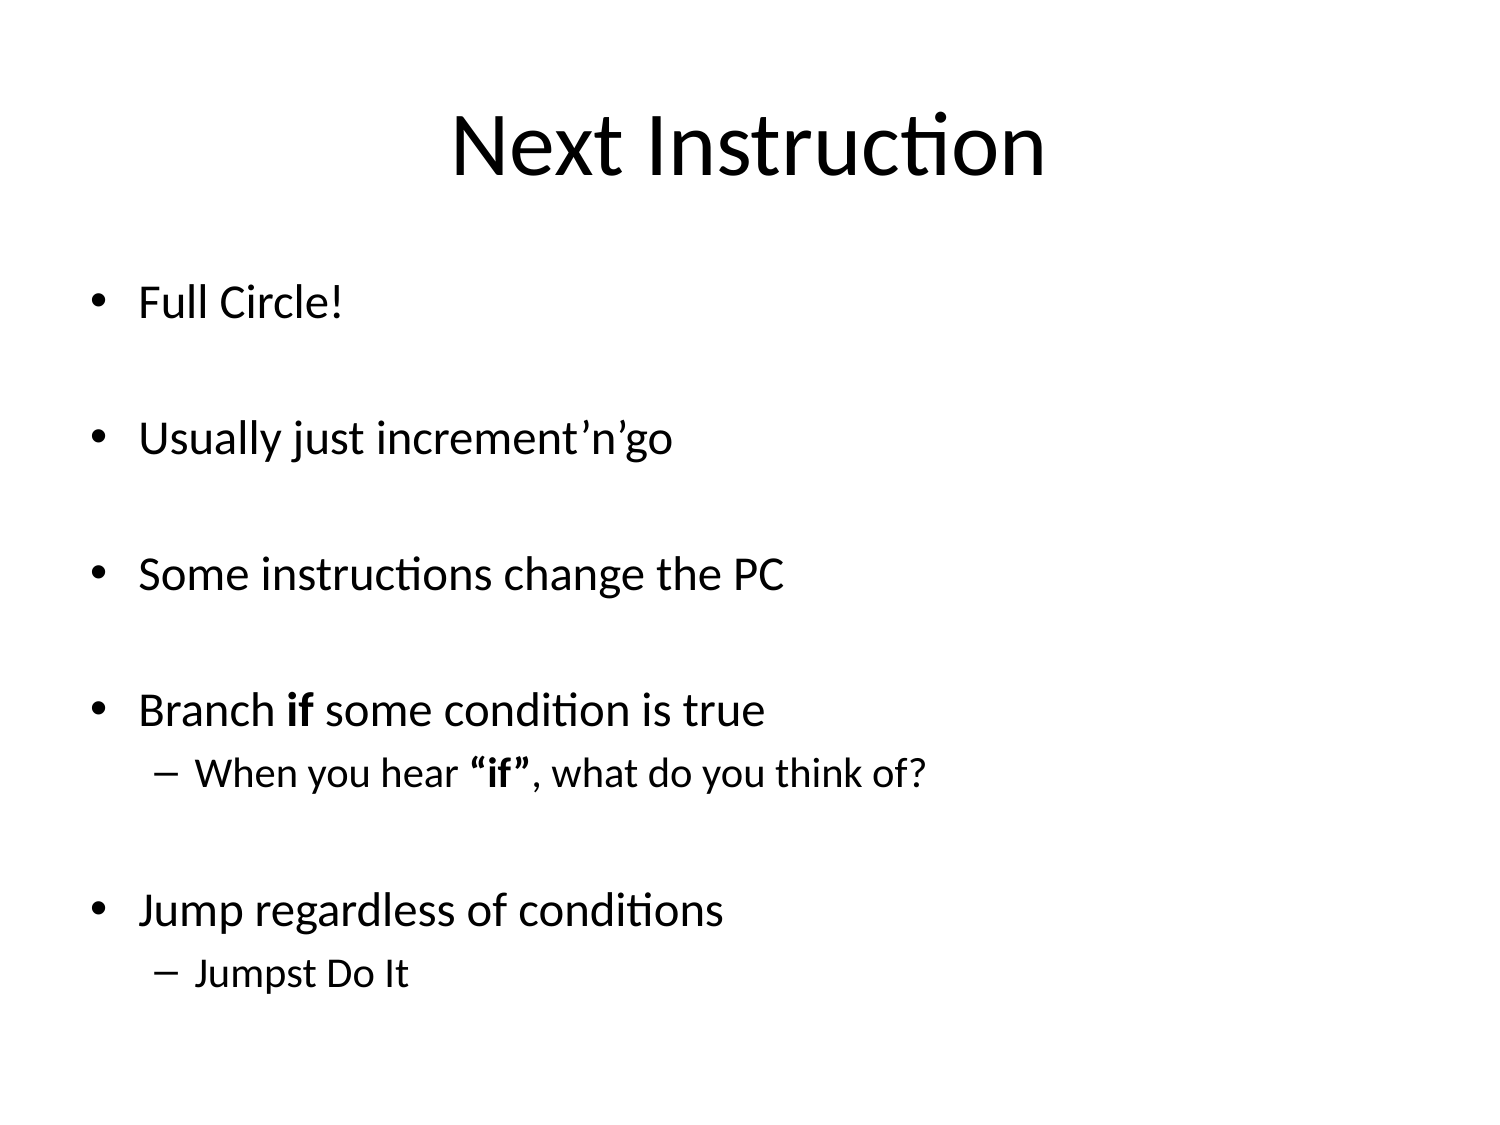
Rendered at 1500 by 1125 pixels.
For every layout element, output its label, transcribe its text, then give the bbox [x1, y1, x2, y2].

title Next Instruction [75, 45, 1425, 233]
list Full Circle! Usually just increment’n’go Some instructions change the PC Branch if some condition is true When you hear “if”, what do you think of? Jump regardless of conditions Jumpst Do It [75, 262, 1425, 1005]
